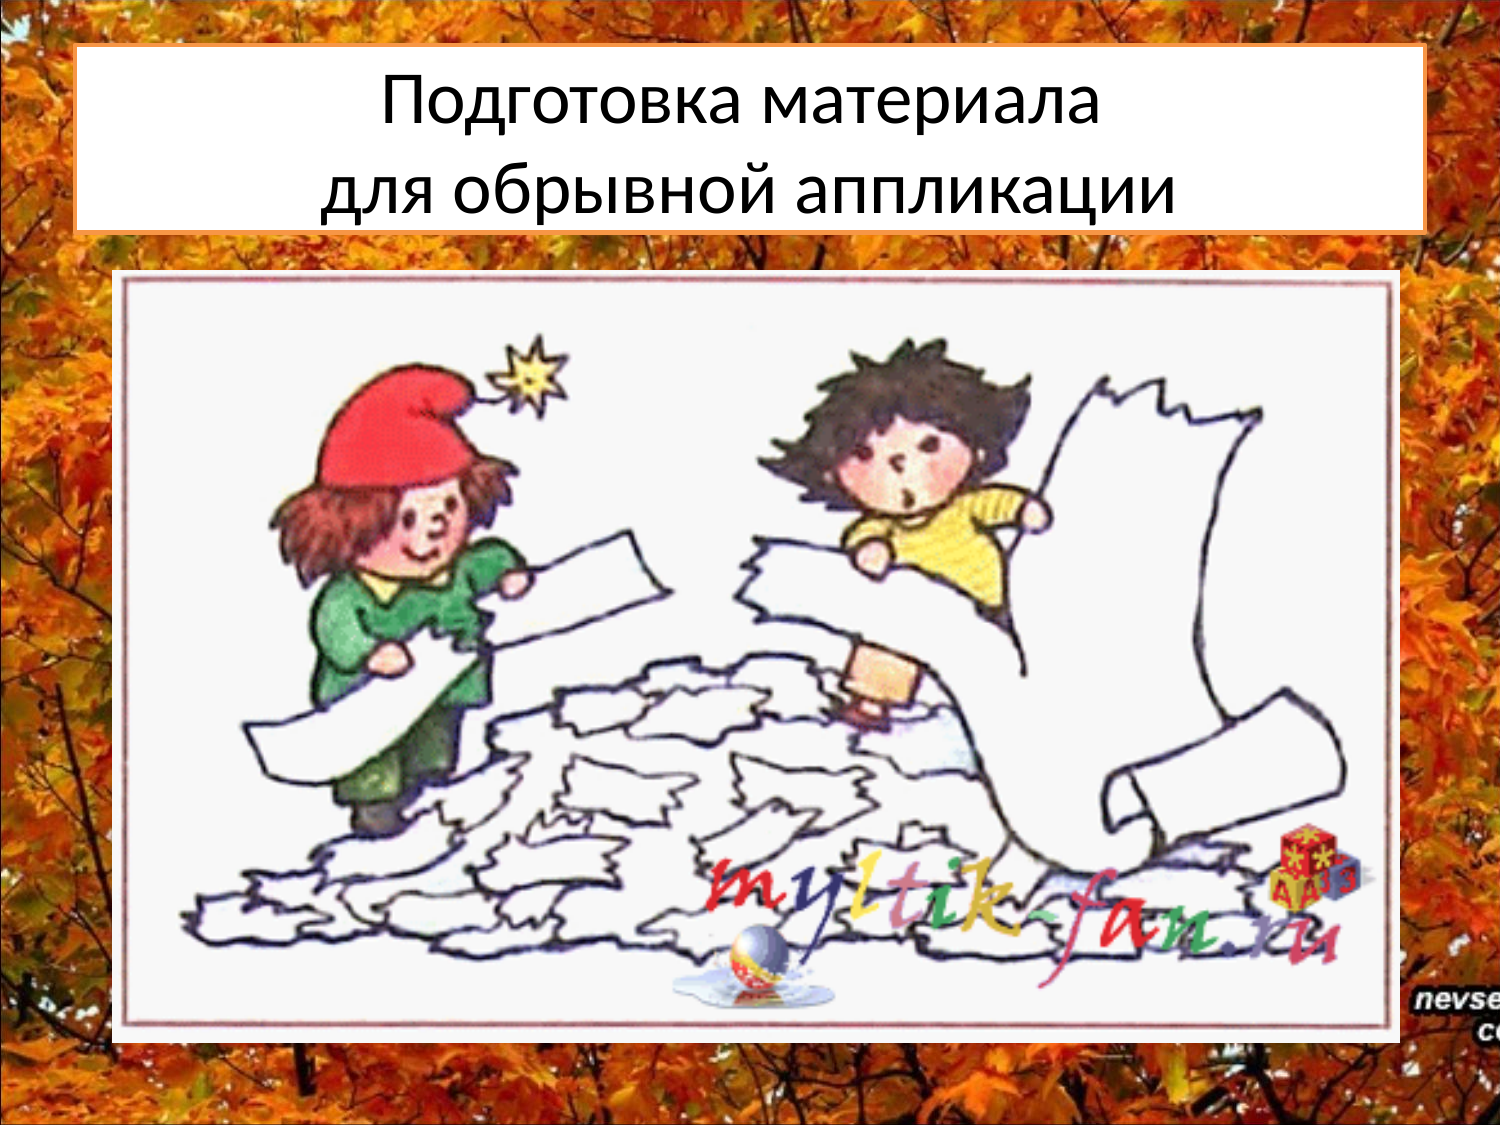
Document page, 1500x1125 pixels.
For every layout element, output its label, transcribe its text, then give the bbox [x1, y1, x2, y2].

title Подготовка материала для обрывной аппликации [73, 43, 1427, 235]
picture [0, 0, 1500, 1125]
